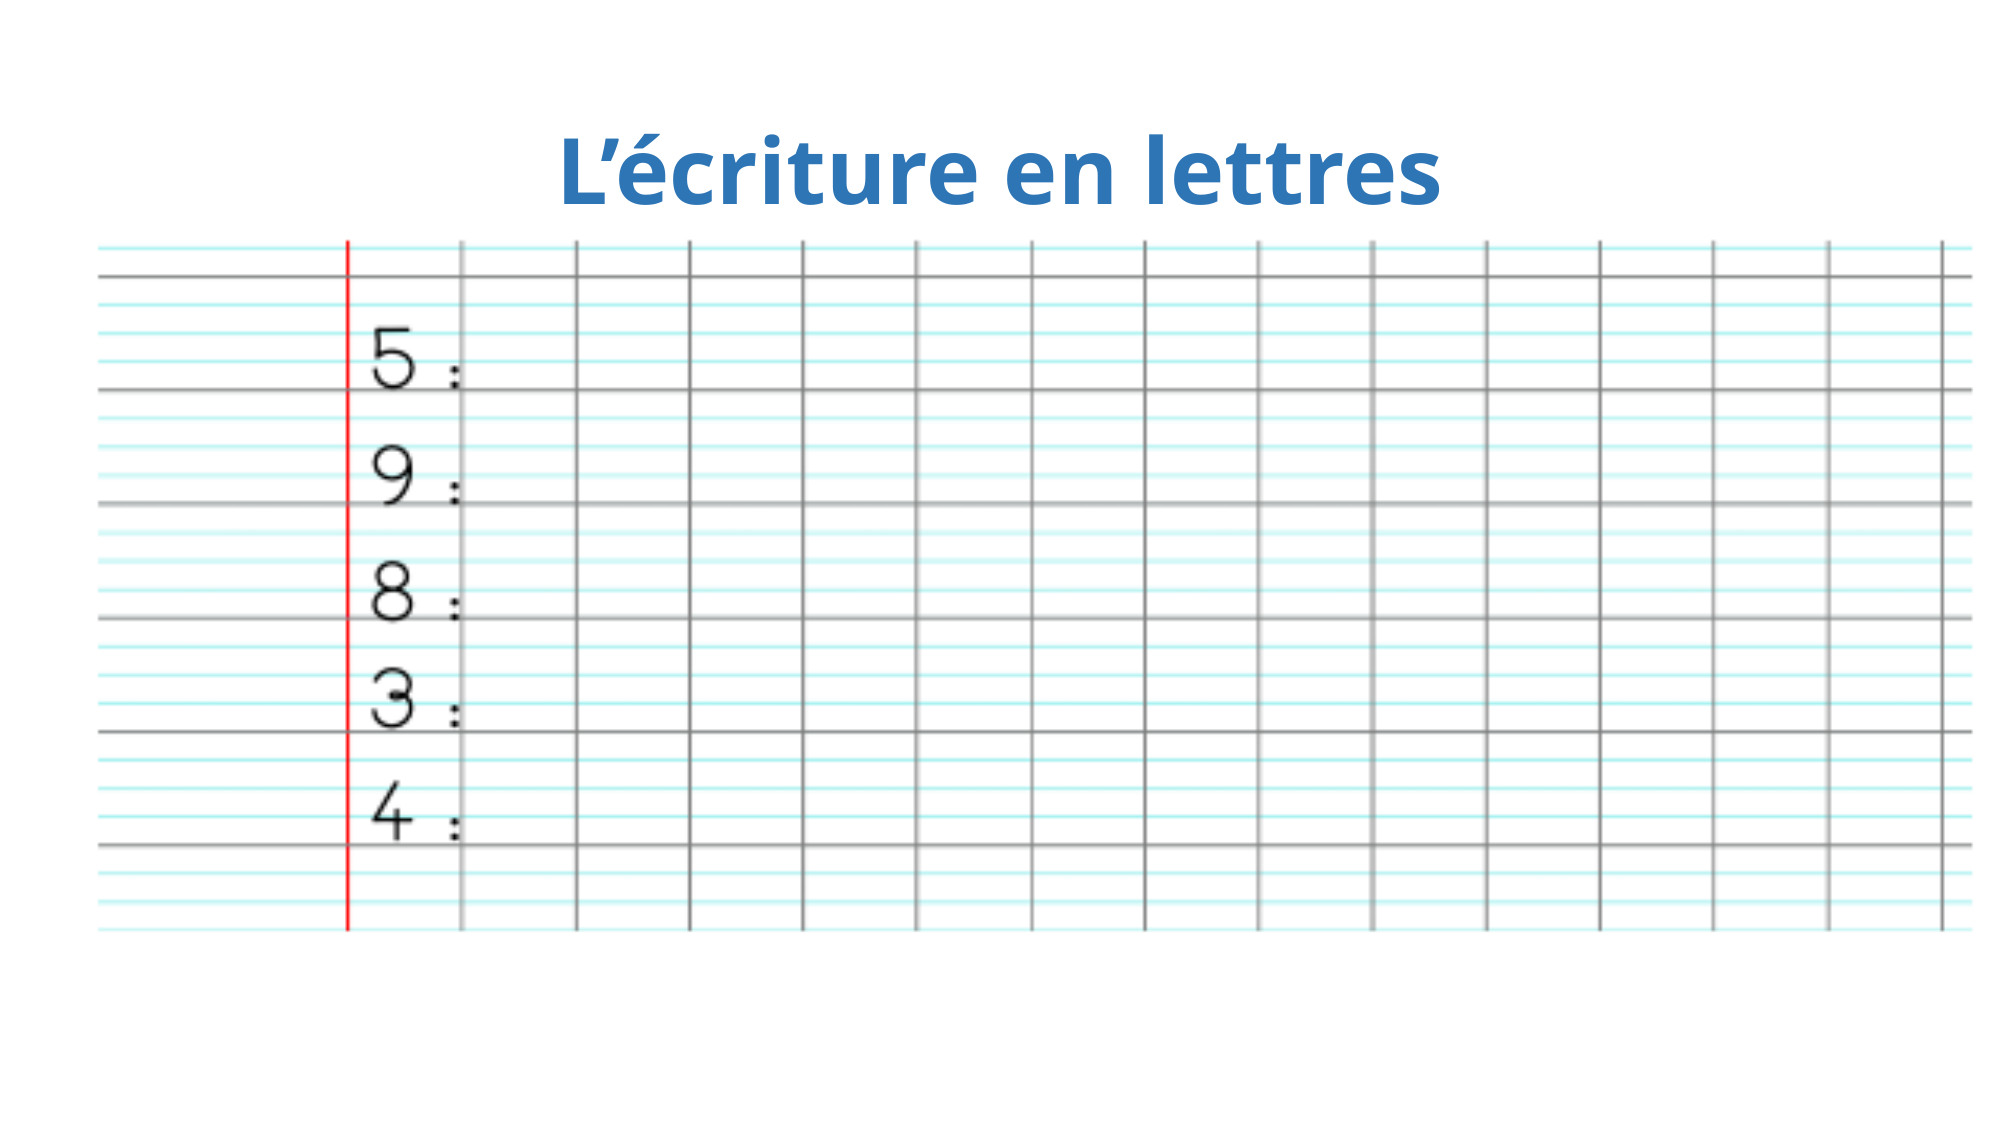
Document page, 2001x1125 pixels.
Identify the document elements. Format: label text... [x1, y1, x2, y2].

picture [93, 226, 1992, 951]
text_box L’écriture en lettres [137, 66, 1863, 226]
